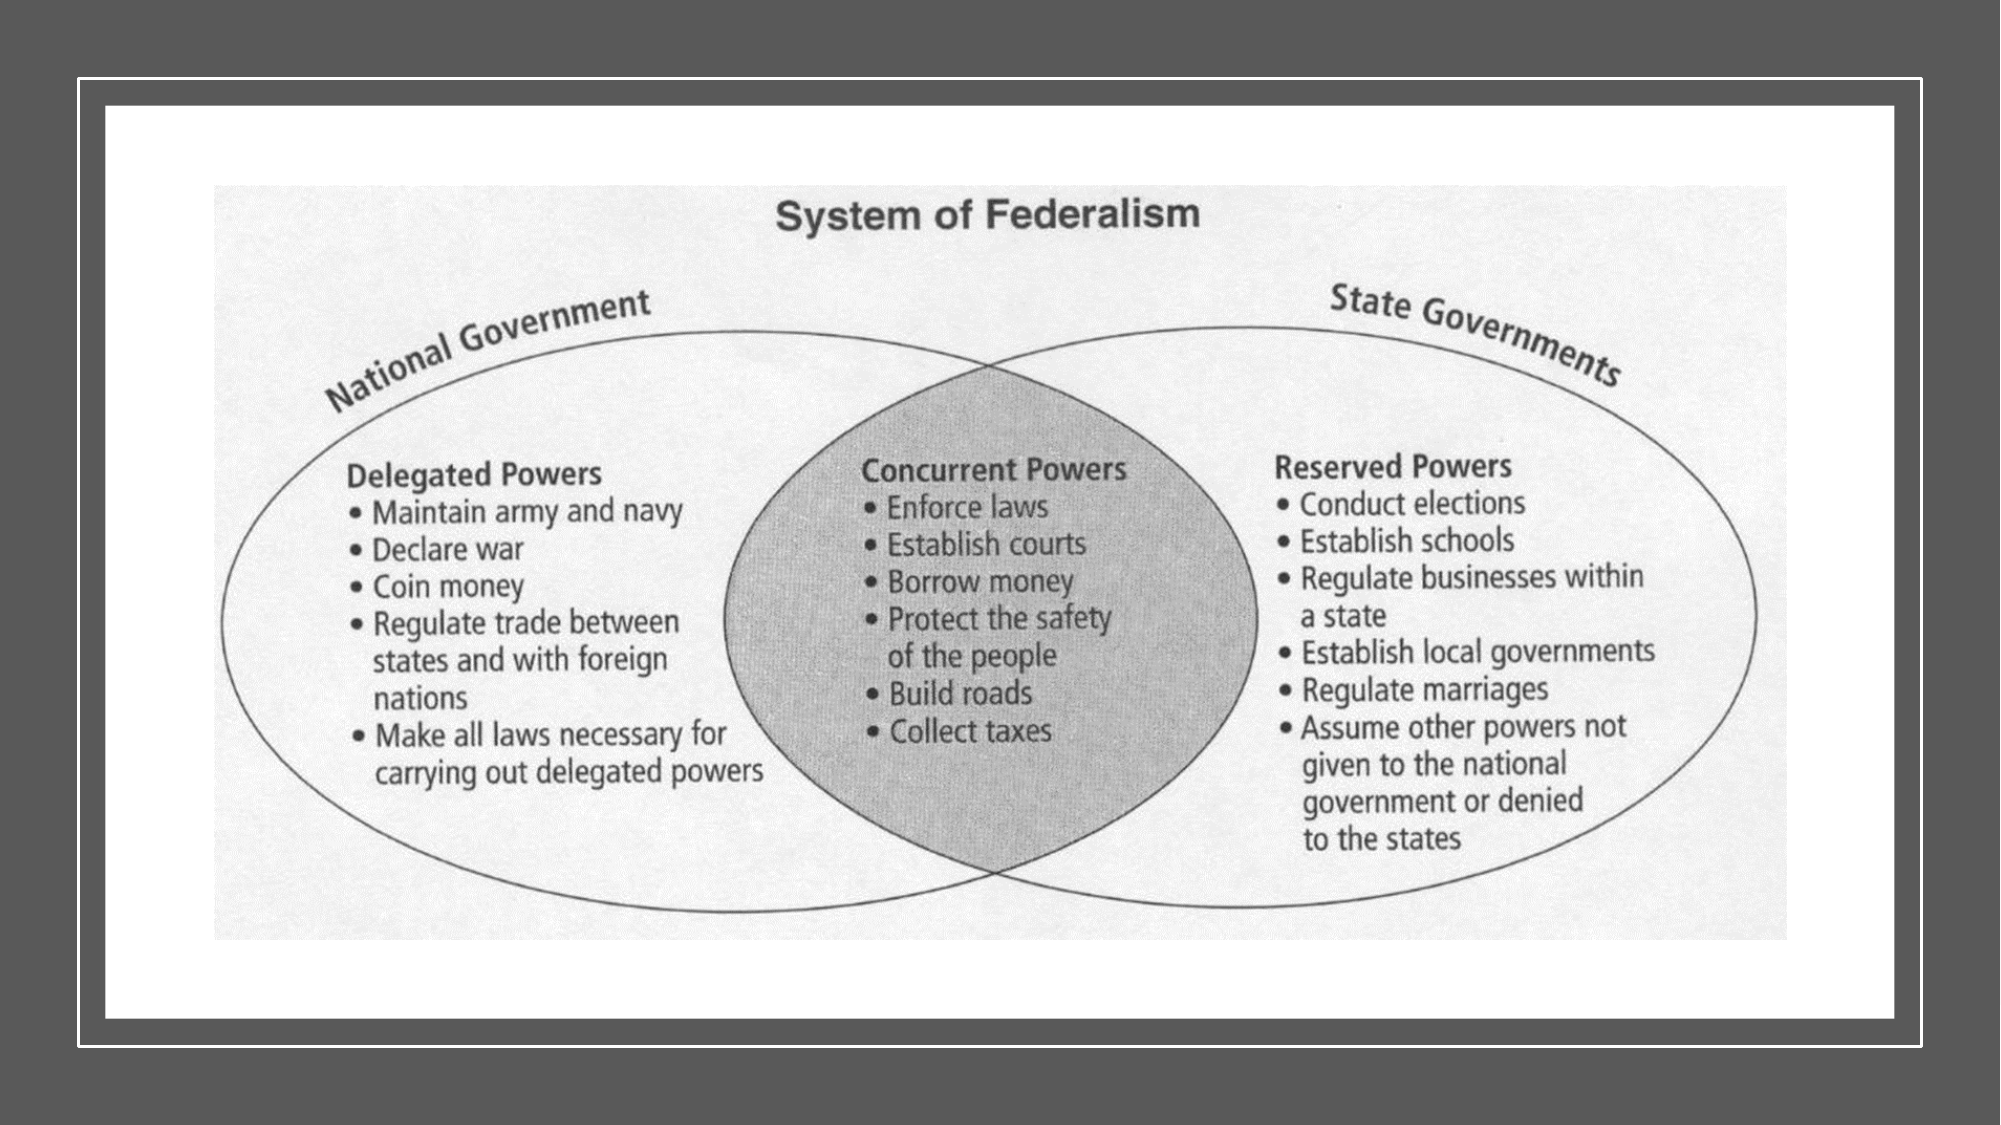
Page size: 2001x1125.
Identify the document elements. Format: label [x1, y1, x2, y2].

picture [0, 1006, 2000, 1125]
text_box [0, 0, 2000, 1004]
text_box [77, 77, 1923, 1004]
list [214, 184, 1787, 940]
